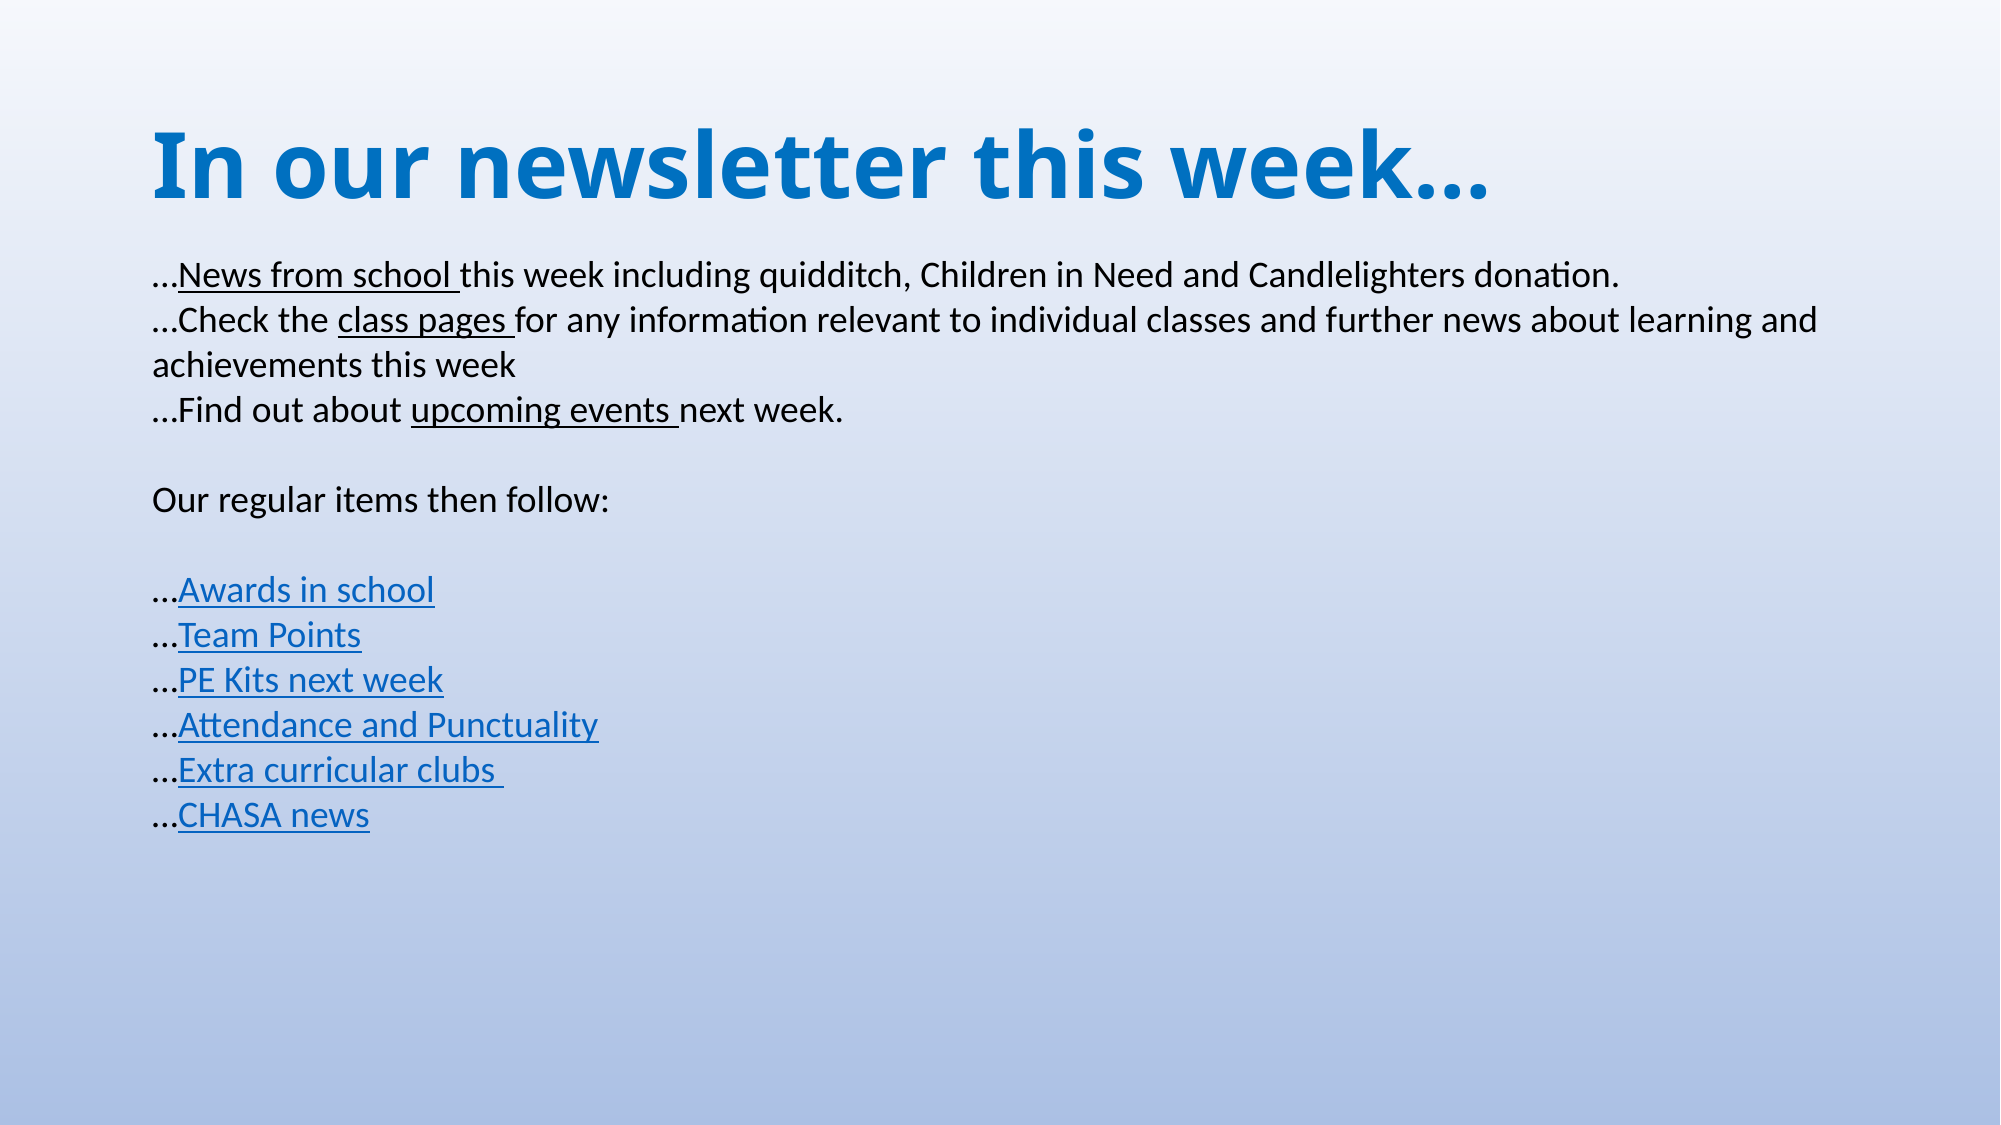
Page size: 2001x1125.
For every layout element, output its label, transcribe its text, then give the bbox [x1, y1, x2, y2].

title In our newsletter this week… [137, 59, 1863, 197]
text_box …News from school this week including quidditch, Children in Need and Candlelighters donation. …Check the class pages for any information relevant to individual classes and further news about learning and achievements this week …Find out about upcoming events next week. Our regular items then follow: …Awards in school …Team Points …PE Kits next week …Attendance and Punctuality …Extra curricular clubs …CHASA news [137, 197, 1863, 888]
